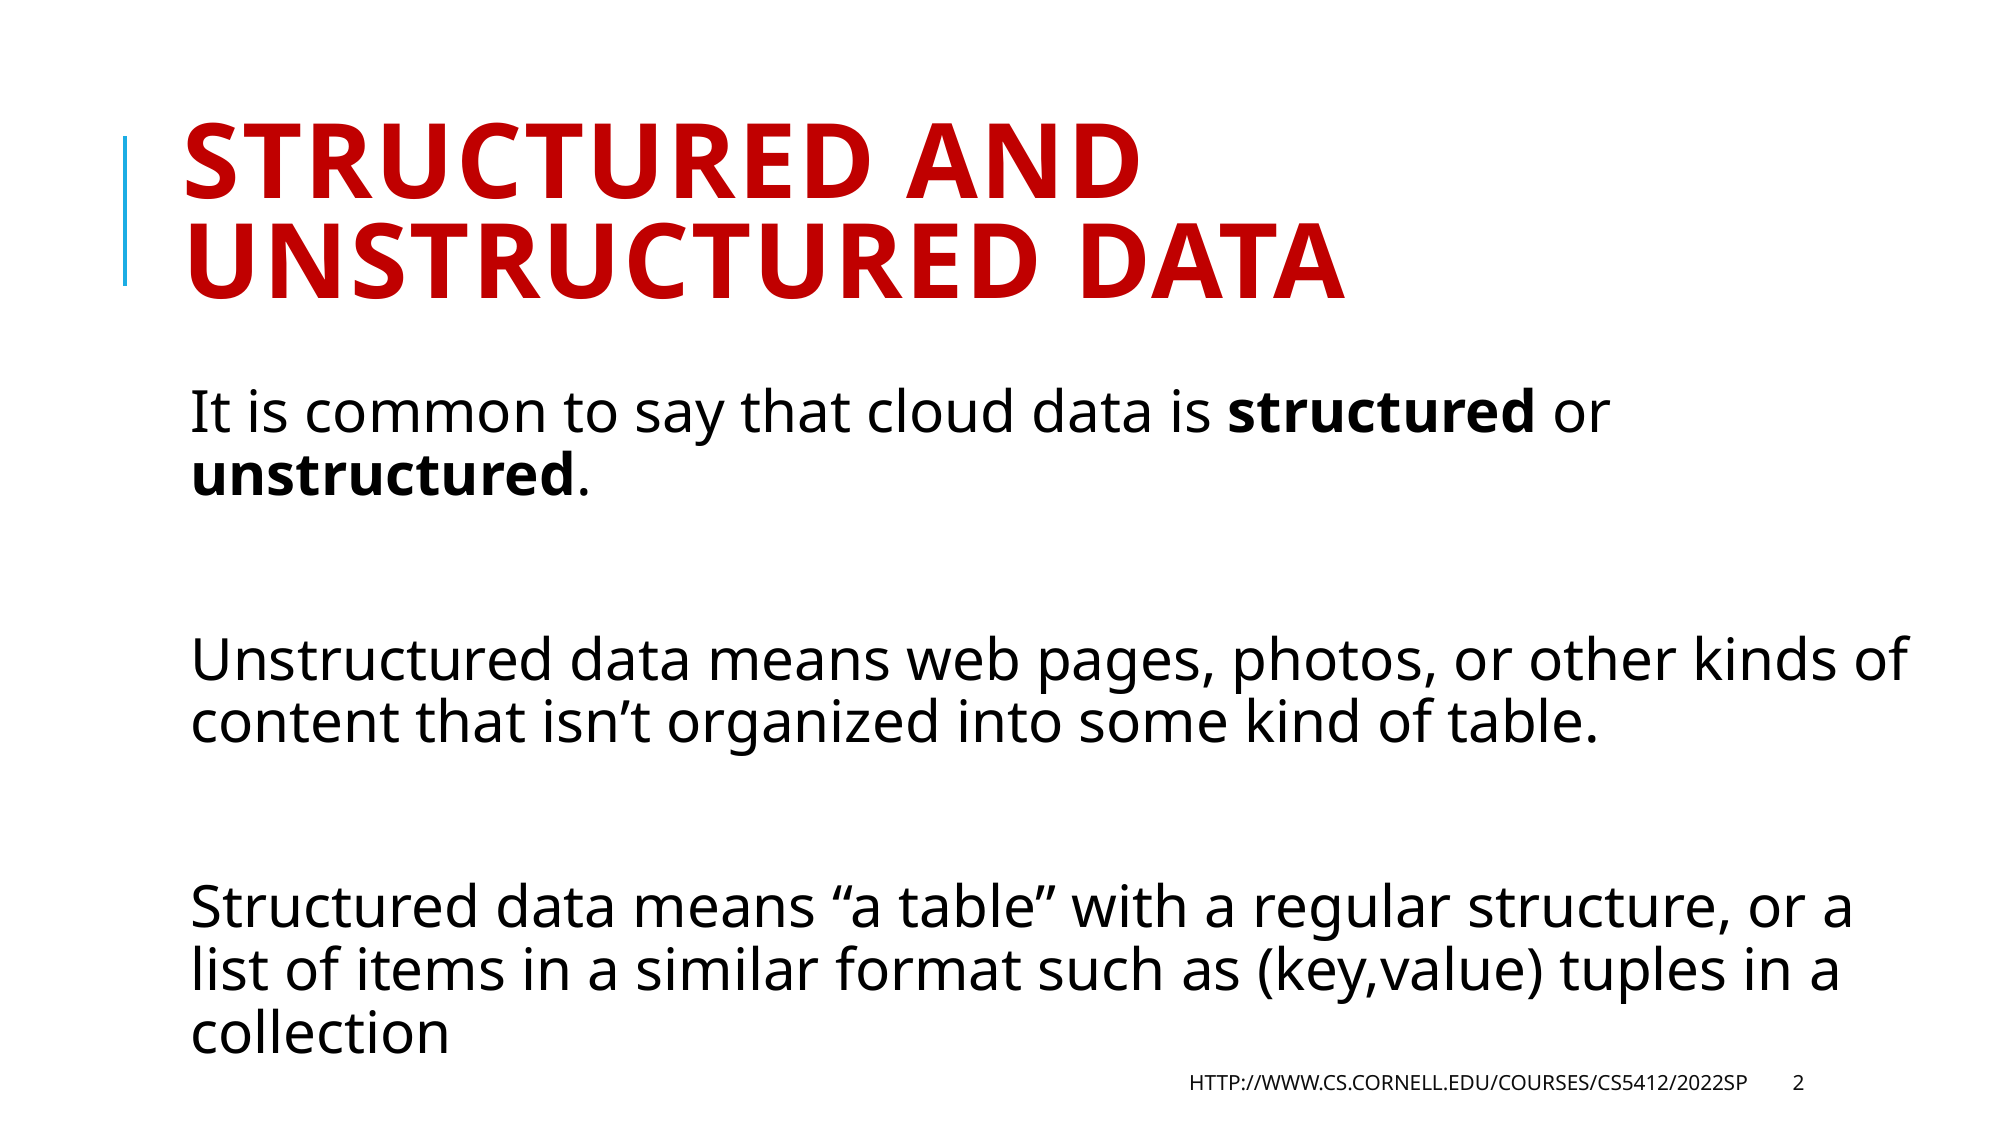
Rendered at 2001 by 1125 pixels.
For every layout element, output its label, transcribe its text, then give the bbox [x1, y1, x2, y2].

slide_number 2 [1777, 1061, 1938, 1107]
title Structured and Unstructured Data [168, 96, 1938, 342]
list It is common to say that cloud data is structured or unstructured. Unstructured data means web pages, photos, or other kinds of content that isn’t organized into some kind of table. Structured data means “a table” with a regular structure, or a list of items in a similar format such as (key,value) tuples in a collection [168, 375, 1938, 1035]
footer http://www.cs.cornell.edu/courses/cs5412/2022sp [794, 1061, 1763, 1107]
